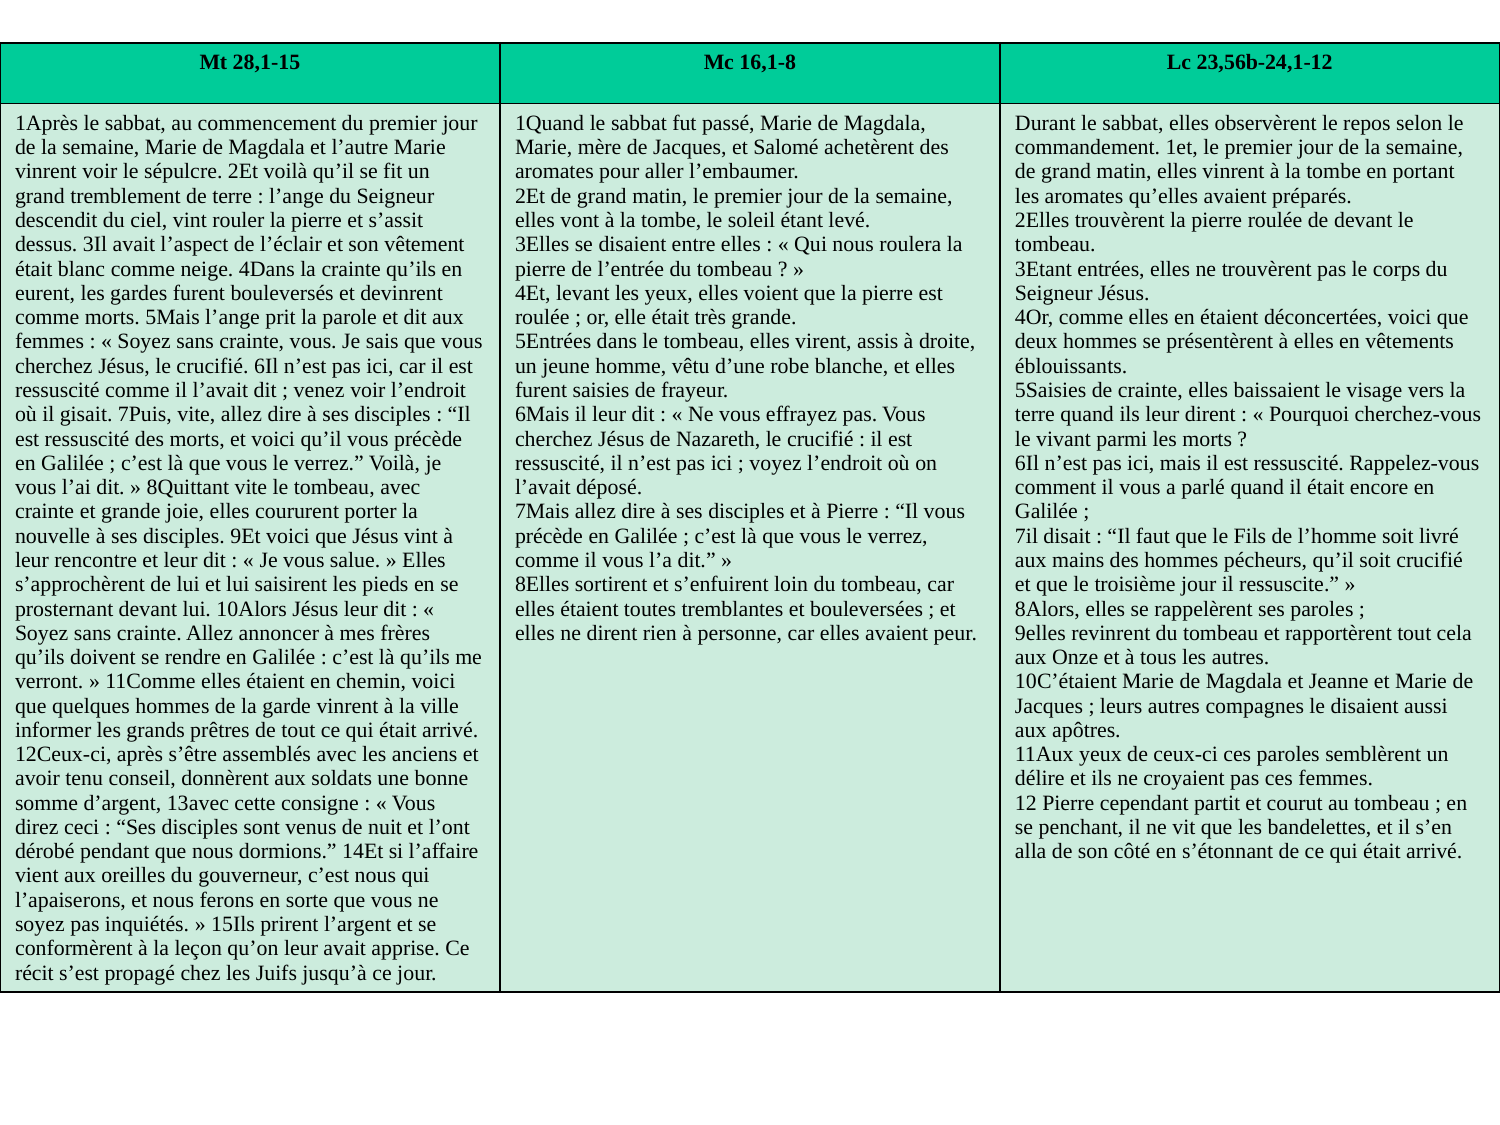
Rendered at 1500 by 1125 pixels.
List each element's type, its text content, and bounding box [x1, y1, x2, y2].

table_cell 1Après le sabbat, au commencement du premier jour de la semaine, Marie de Magdala et l’autre Marie vinrent voir le sépulcre. 2Et voilà qu’il se fit un grand tremblement de terre : l’ange du Seigneur descendit du ciel, vint rouler la pierre et s’assit dessus. 3Il avait l’aspect de l’éclair et son vêtement était blanc comme neige. 4Dans la crainte qu’ils en eurent, les gardes furent bouleversés et devinrent comme morts. 5Mais l’ange prit la parole et dit aux femmes : « Soyez sans crainte, vous. Je sais que vous cherchez Jésus, le crucifié. 6Il n’est pas ici, car il est ressuscité comme il l’avait dit ; venez voir l’endroit où il gisait. 7Puis, vite, allez dire à ses disciples : “Il est ressuscité des morts, et voici qu’il vous précède en Galilée ; c’est là que vous le verrez.” Voilà, je vous l’ai dit. » 8Quittant vite le tombeau, avec crainte et grande joie, elles coururent porter la nouvelle à ses disciples. 9Et voici que Jésus vint à leur rencontre et leur dit : « Je vous salue. » Elles s’approchèrent de lui et lui saisirent les pieds en se prosternant devant lui. 10Alors Jésus leur dit : « Soyez sans crainte. Allez annoncer à mes frères qu’ils doivent se rendre en Galilée : c’est là qu’ils me verront. » 11Comme elles étaient en chemin, voici que quelques hommes de la garde vinrent à la ville informer les grands prêtres de tout ce qui était arrivé. 12Ceux-ci, après s’être assemblés avec les anciens et avoir tenu conseil, donnèrent aux soldats une bonne somme d’argent, 13avec cette consigne : « Vous direz ceci : “Ses disciples sont venus de nuit et l’ont dérobé pendant que nous dormions.” 14Et si l’affaire vient aux oreilles du gouverneur, c’est nous qui l’apaiserons, et nous ferons en sorte que vous ne soyez pas inquiétés. » 15Ils prirent l’argent et se conformèrent à la leçon qu’on leur avait apprise. Ce récit s’est propagé chez les Juifs jusqu’à ce jour. [1, 104, 499, 991]
table_header Lc 23,56b-24,1-12 [1001, 44, 1499, 103]
table_header Mt 28,1-15 [1, 44, 499, 103]
table_header Mc 16,1-8 [501, 44, 999, 103]
table_cell Durant le sabbat, elles observèrent le repos selon le commandement. 1et, le premier jour de la semaine, de grand matin, elles vinrent à la tombe en portant les aromates qu’elles avaient préparés. 2Elles trouvèrent la pierre roulée de devant le tombeau. 3Etant entrées, elles ne trouvèrent pas le corps du Seigneur Jésus. 4Or, comme elles en étaient déconcertées, voici que deux hommes se présentèrent à elles en vêtements éblouissants. 5Saisies de crainte, elles baissaient le visage vers la terre quand ils leur dirent : « Pourquoi cherchez-vous le vivant parmi les morts ? 6Il n’est pas ici, mais il est ressuscité. Rappelez-vous comment il vous a parlé quand il était encore en Galilée ; 7il disait : “Il faut que le Fils de l’homme soit livré aux mains des hommes pécheurs, qu’il soit crucifié et que le troisième jour il ressuscite.” » 8Alors, elles se rappelèrent ses paroles ; 9elles revinrent du tombeau et rapportèrent tout cela aux Onze et à tous les autres. 10C’étaient Marie de Magdala et Jeanne et Marie de Jacques ; leurs autres compagnes le disaient aussi aux apôtres. 11Aux yeux de ceux-ci ces paroles semblèrent un délire et ils ne croyaient pas ces femmes. 12 Pierre cependant partit et courut au tombeau ; en se penchant, il ne vit que les bandelettes, et il s’en alla de son côté en s’étonnant de ce qui était arrivé. [1001, 104, 1499, 991]
table_cell 1Quand le sabbat fut passé, Marie de Magdala, Marie, mère de Jacques, et Salomé achetèrent des aromates pour aller l’embaumer. 2Et de grand matin, le premier jour de la semaine, elles vont à la tombe, le soleil étant levé. 3Elles se disaient entre elles : « Qui nous roulera la pierre de l’entrée du tombeau ? » 4Et, levant les yeux, elles voient que la pierre est roulée ; or, elle était très grande. 5Entrées dans le tombeau, elles virent, assis à droite, un jeune homme, vêtu d’une robe blanche, et elles furent saisies de frayeur. 6Mais il leur dit : « Ne vous effrayez pas. Vous cherchez Jésus de Nazareth, le crucifié : il est ressuscité, il n’est pas ici ; voyez l’endroit où on l’avait déposé. 7Mais allez dire à ses disciples et à Pierre : “Il vous précède en Galilée ; c’est là que vous le verrez, comme il vous l’a dit.” » 8Elles sortirent et s’enfuirent loin du tombeau, car elles étaient toutes tremblantes et bouleversées ; et elles ne dirent rien à personne, car elles avaient peur. [501, 104, 999, 991]
